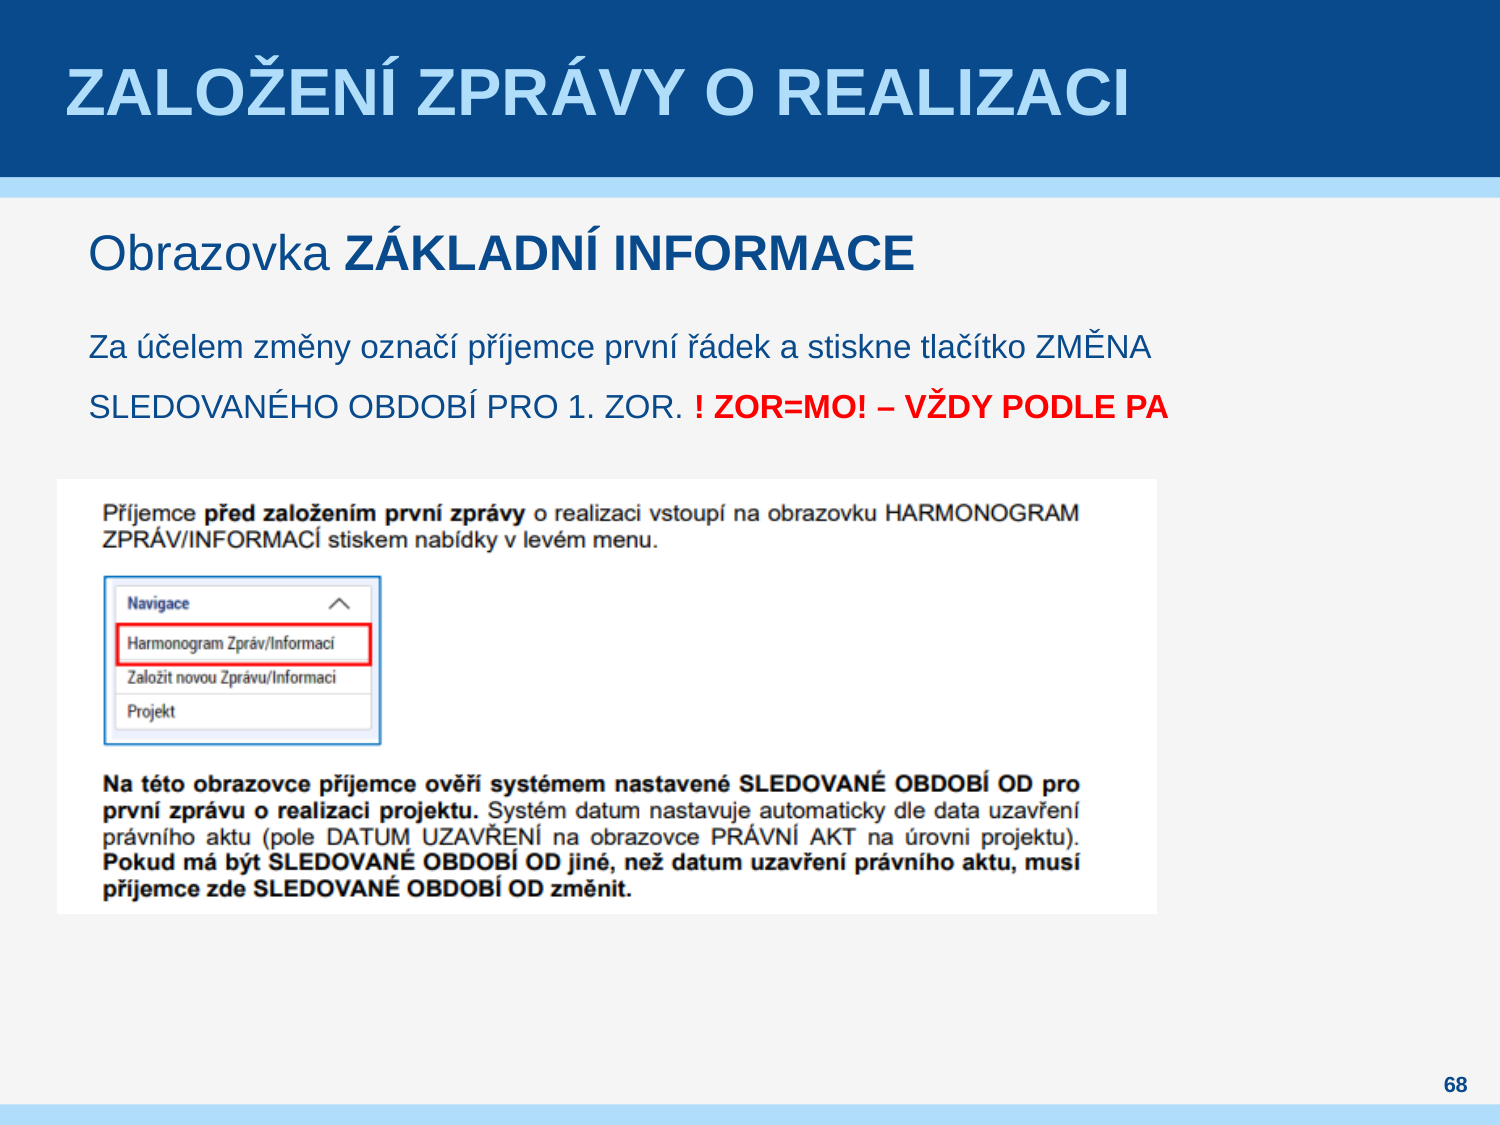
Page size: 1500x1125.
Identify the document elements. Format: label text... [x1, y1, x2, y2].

list Obrazovka ZÁKLADNÍ INFORMACE Za účelem změny označí příjemce první řádek a stiskne tlačítko ZMĚNA SLEDOVANÉHO OBDOBÍ PRO 1. ZOR. ! ZOR=MO! – VŽDY PODLE PA [88, 219, 1412, 1004]
slide_number 68 [1417, 1068, 1495, 1099]
title Založení zprávy o realizaci [59, 0, 1441, 178]
picture [57, 478, 1157, 914]
